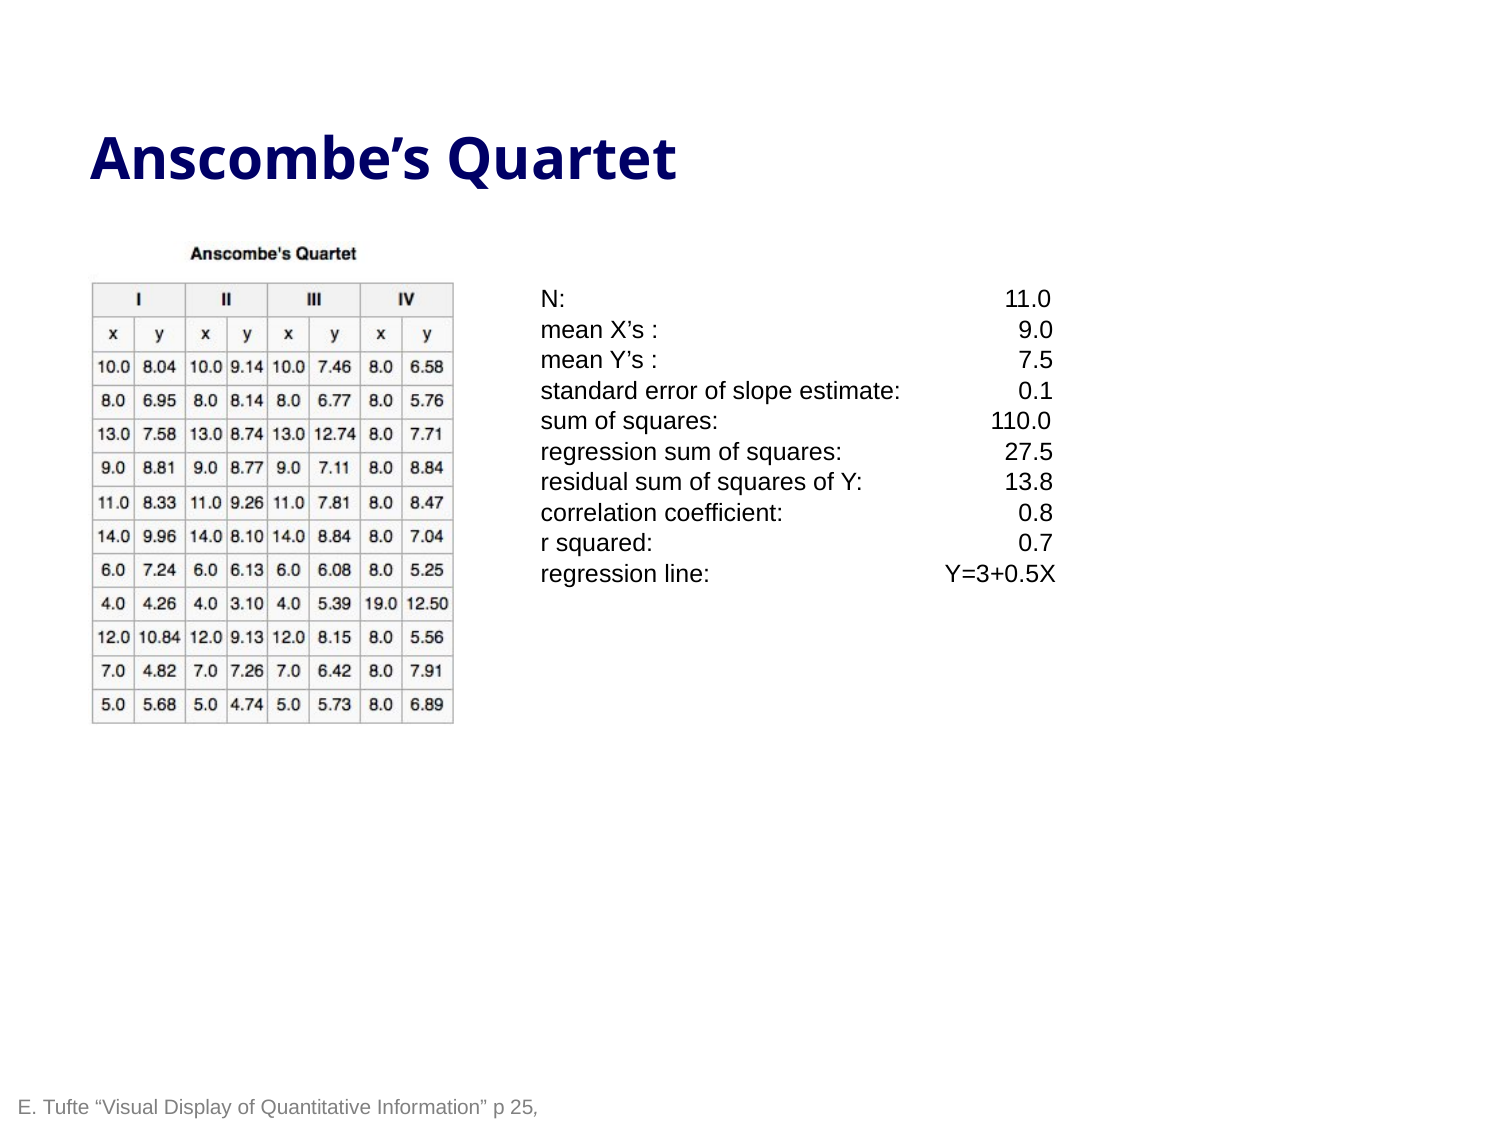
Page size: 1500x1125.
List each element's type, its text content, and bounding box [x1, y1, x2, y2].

text_box N: 11.0 mean X’s : 9.0 mean Y’s : 7.5 standard error of slope estimate: 0.1 sum of squares: 110.0 regression sum of squares: 27.5 residual sum of squares of Y: 13.8 correlation coefficient: 0.8 r squared: 0.7 regression line: Y=3+0.5X [525, 243, 1164, 594]
picture [88, 241, 458, 729]
text_box E. Tufte “Visual Display of Quantitative Information” p 25, [2, 1085, 766, 1125]
title Anscombe’s Quartet [75, 112, 1438, 200]
